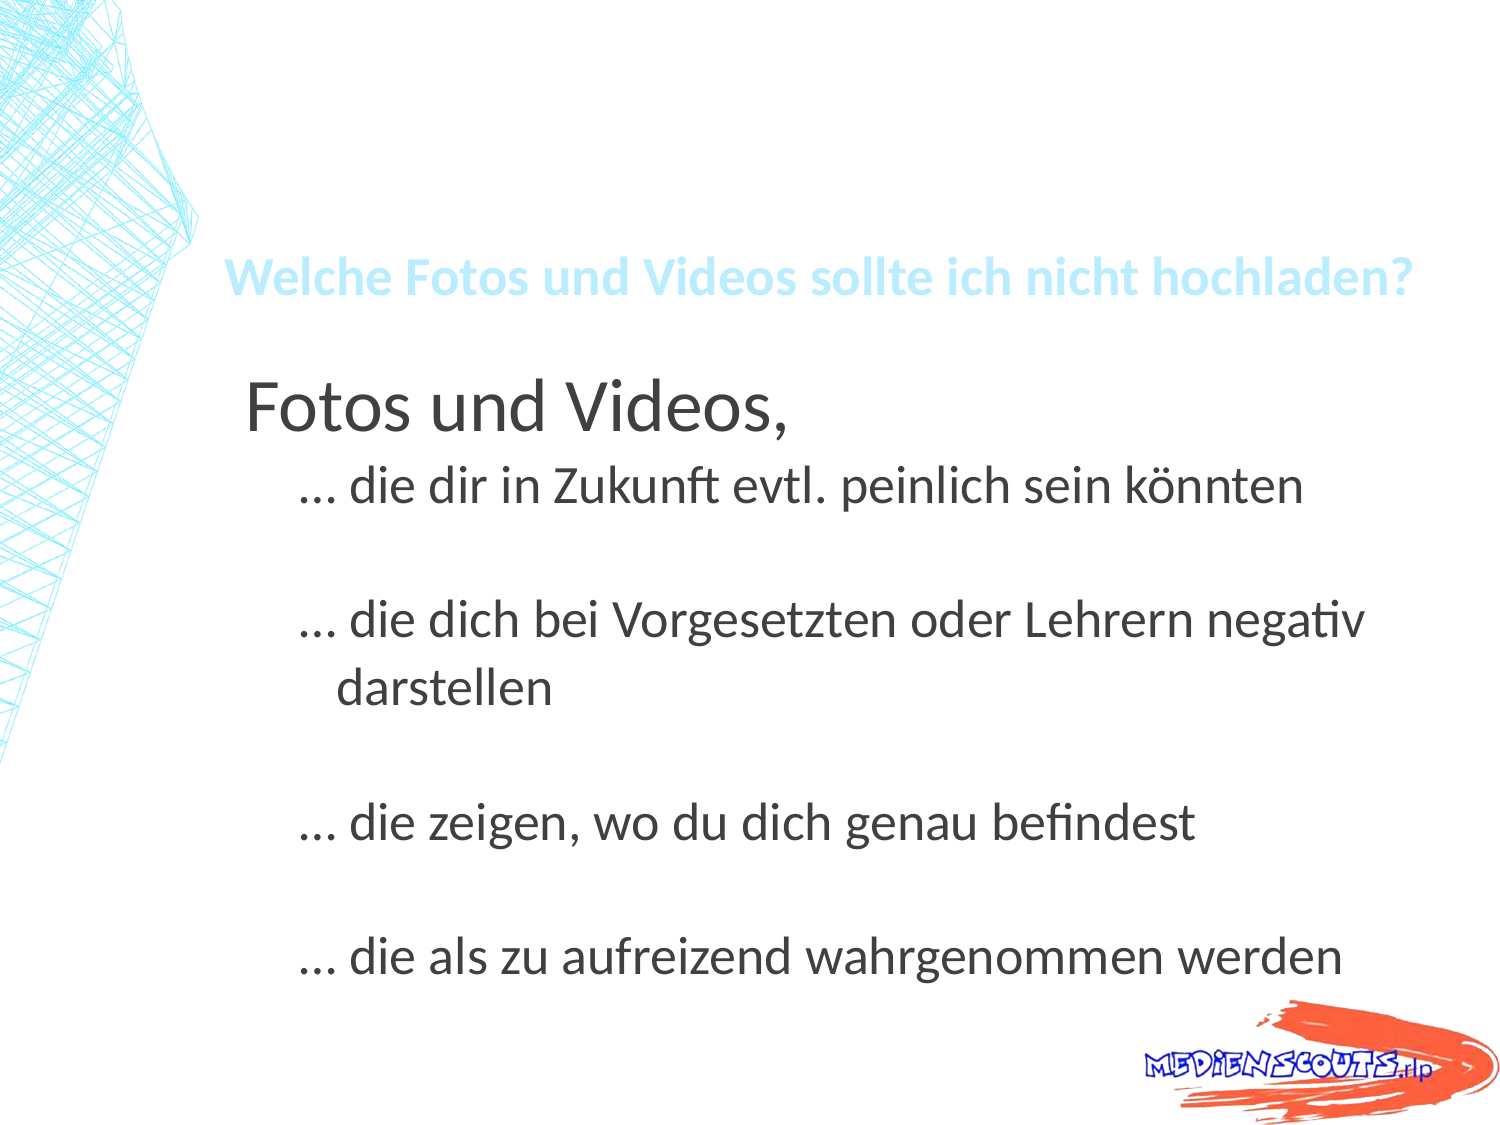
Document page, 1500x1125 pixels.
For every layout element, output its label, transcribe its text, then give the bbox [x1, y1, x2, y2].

title Welche Fotos und Videos sollte ich nicht hochladen? [206, 66, 1436, 315]
list Fotos und Videos, … die dir in Zukunft evtl. peinlich sein könnten … die dich bei Vorgesetzten oder Lehrern negativ darstellen … die zeigen, wo du dich genau befindest … die als zu aufreizend wahrgenommen werden [230, 326, 1384, 1035]
picture [0, 0, 1500, 1125]
